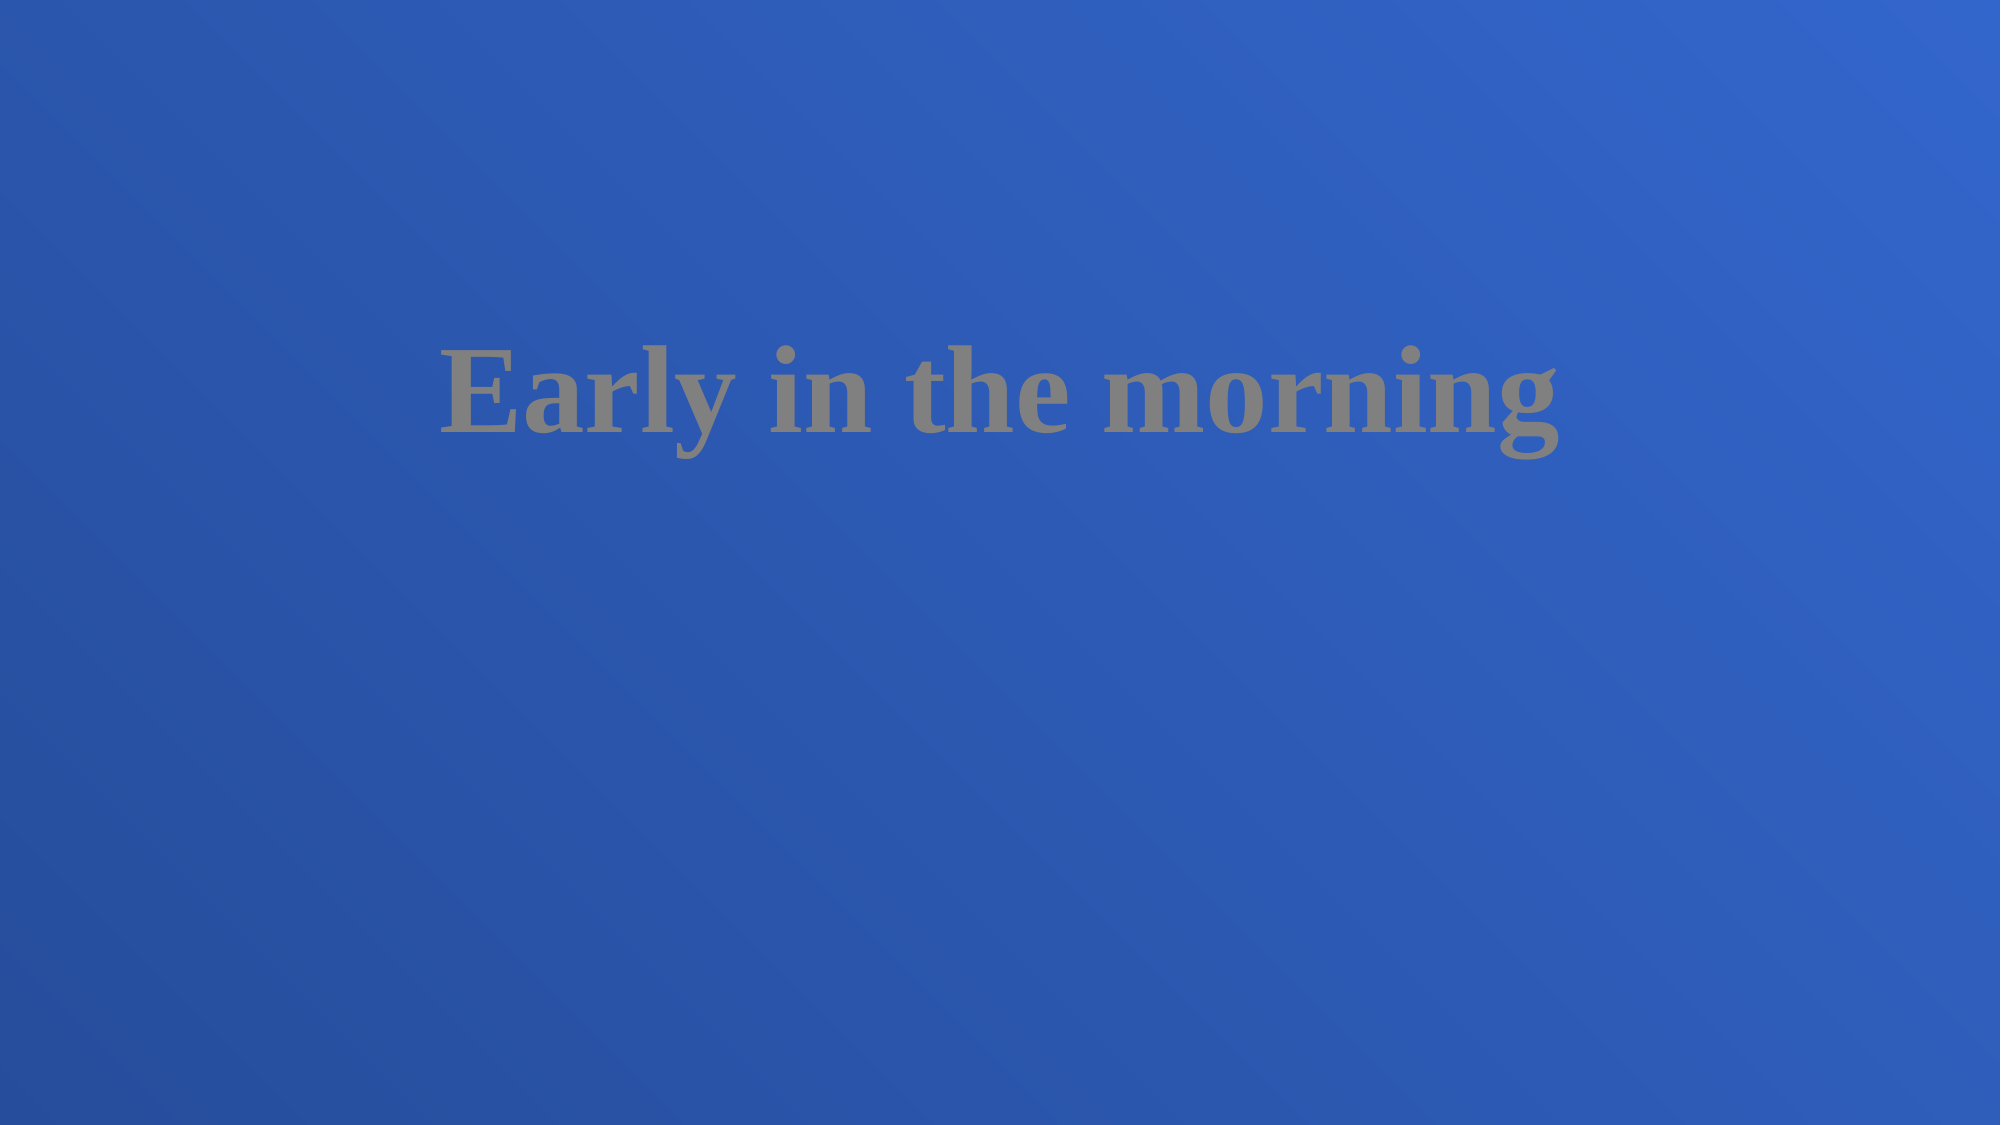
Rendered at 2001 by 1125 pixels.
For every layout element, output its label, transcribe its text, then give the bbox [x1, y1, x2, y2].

text_box Early in the morning [0, 299, 2000, 615]
